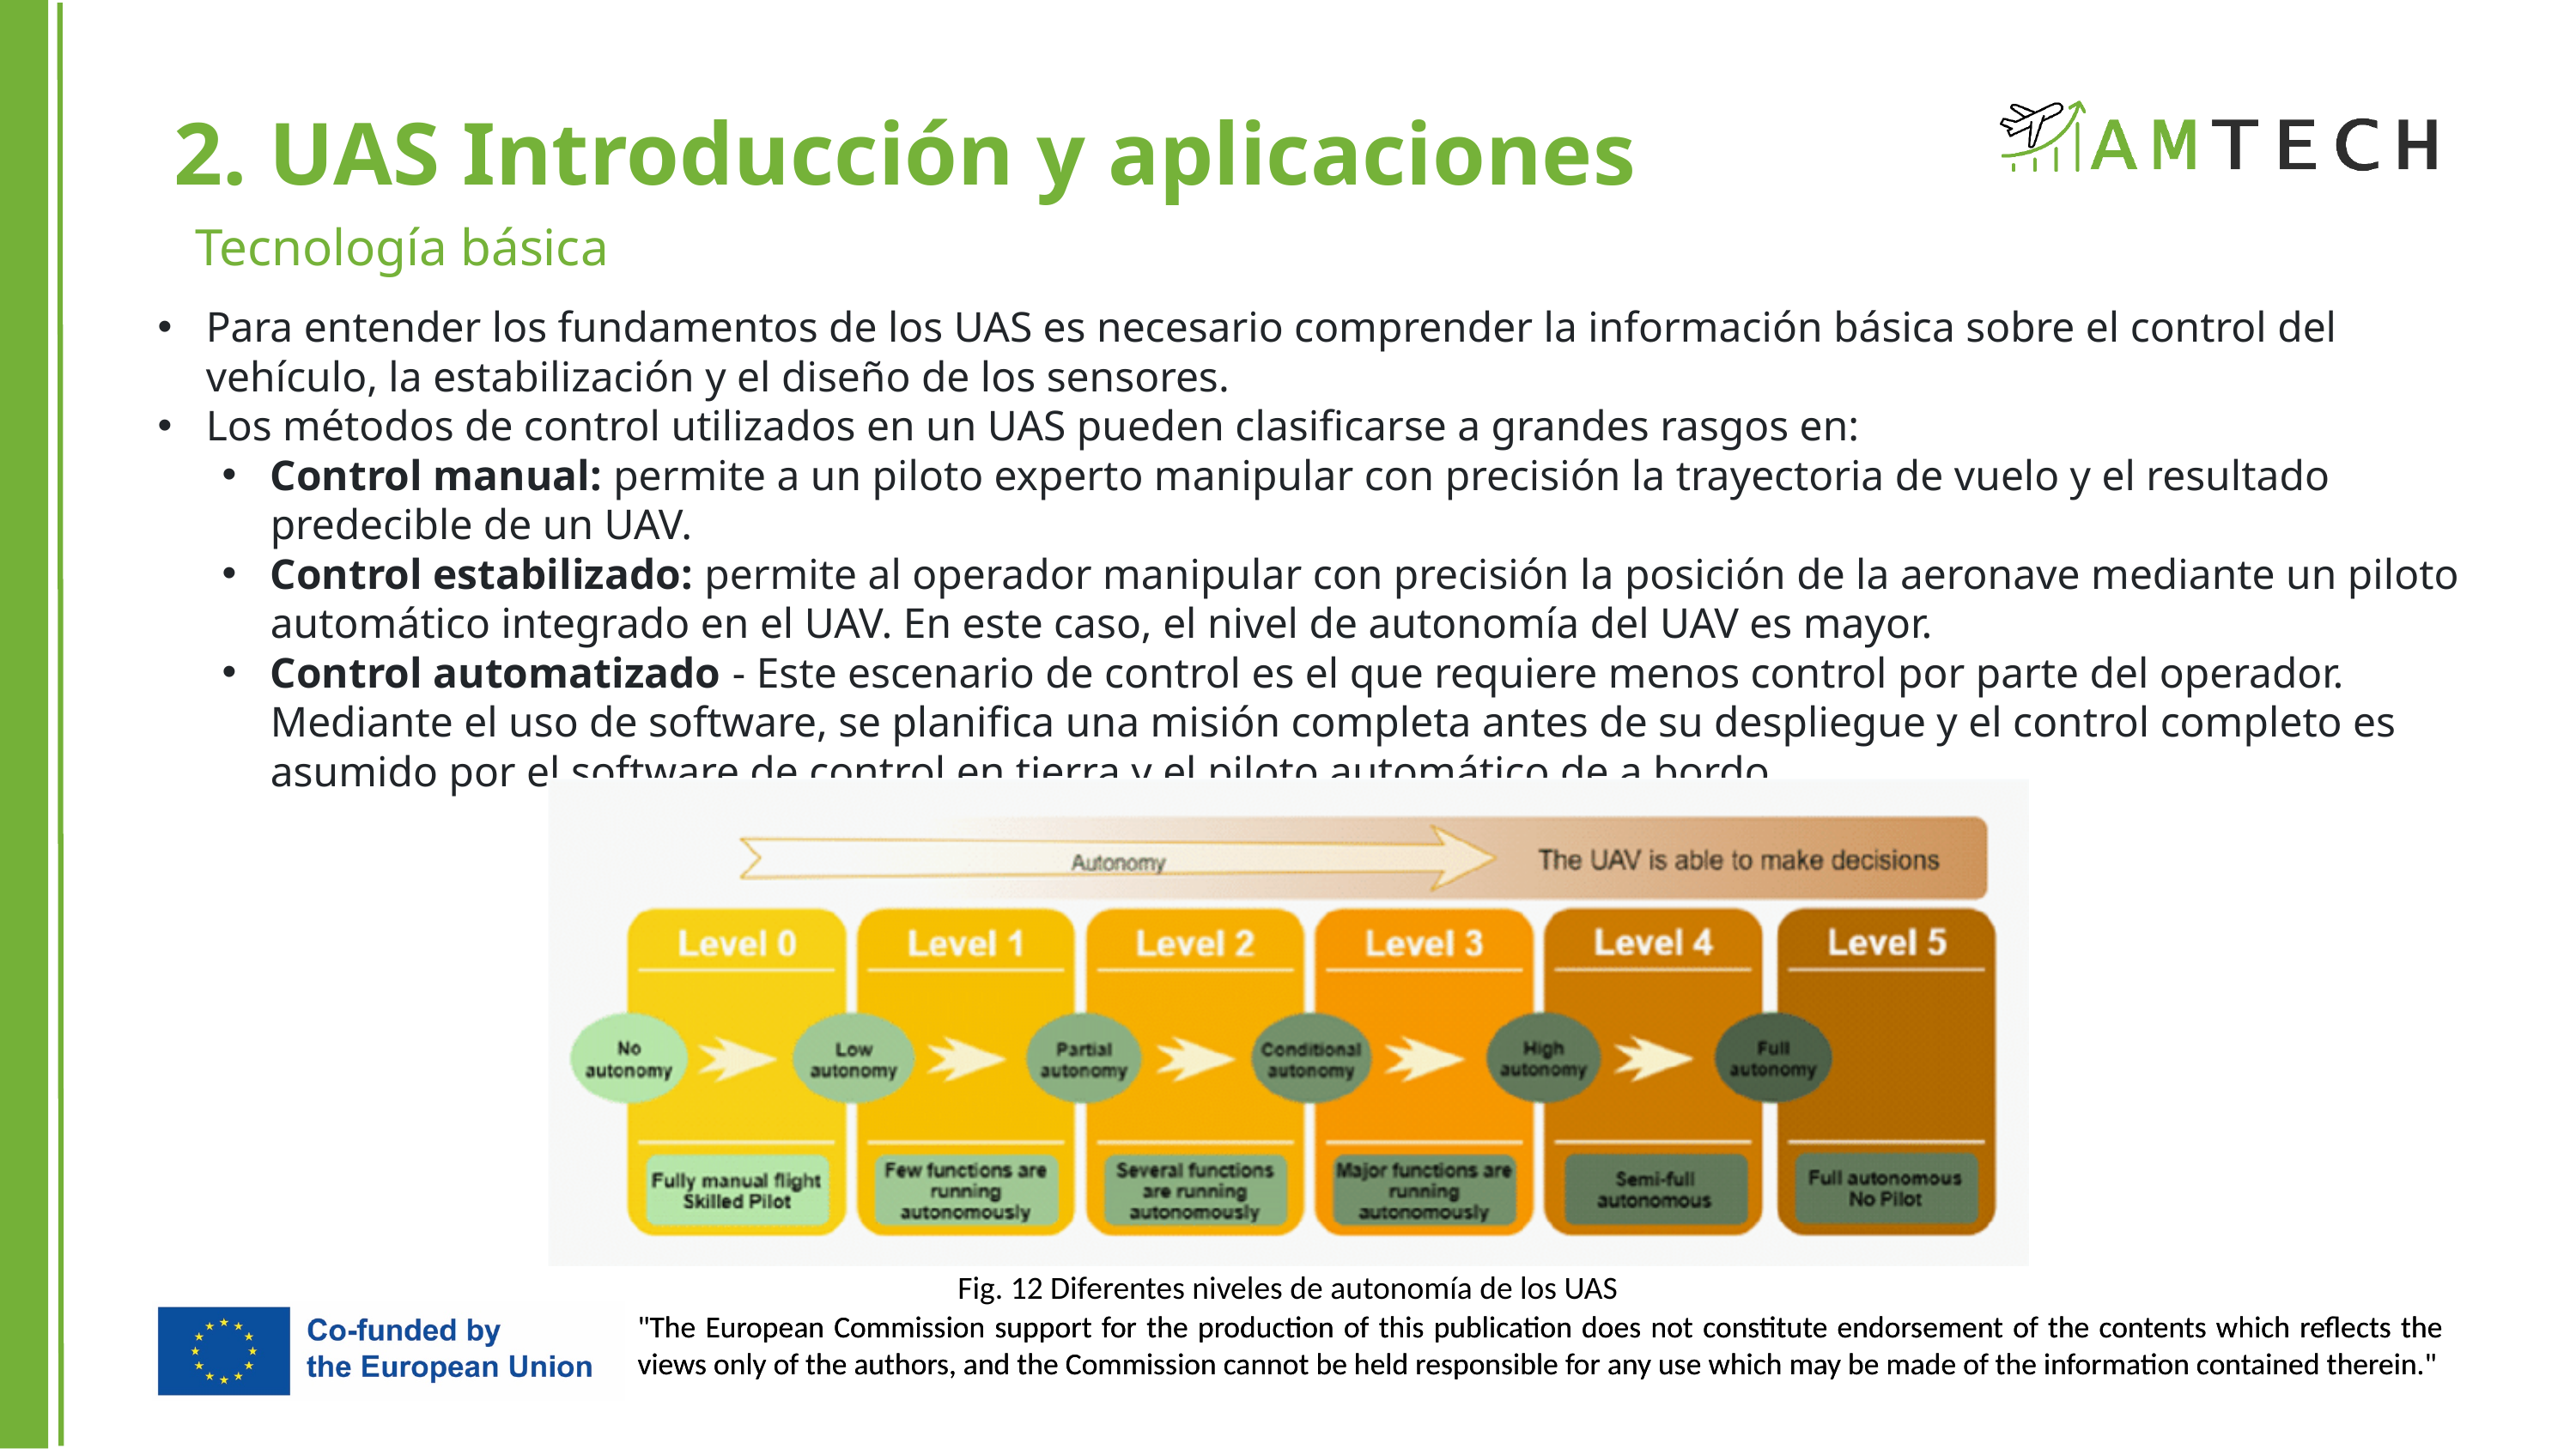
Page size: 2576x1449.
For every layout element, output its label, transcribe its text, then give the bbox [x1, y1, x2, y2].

text_box Fig. 12 Diferentes niveles de autonomía de los UAS [756, 1276, 1820, 1312]
text_box 2. UAS Introducción y aplicaciones [161, 92, 1771, 209]
picture [1993, 91, 2458, 179]
picture [547, 777, 2029, 1266]
text_box Para entender los fundamentos de los UAS es necesario comprender la información básica sobre el control del vehículo, la estabilización y el diseño de los sensores. Los métodos de control utilizados en un UAS pueden clasificarse a grandes rasgos en: Control manual: permite a un piloto experto manipular con precisión la trayectoria de vuelo y el resultado predecible de un UAV. Control estabilizado: permite al operador manipular con precisión la posición de la aeronave mediante un piloto automático integrado en el UAV. En este caso, el nivel de autonomía del UAV es mayor. Control automatizado - Este escenario de control es el que requiere menos control por parte del operador. Mediante el uso de software, se planifica una misión completa antes de su despliegue y el control completo es asumido por el software de control en tierra y el piloto automático de a bordo. [144, 294, 2533, 900]
picture [152, 1301, 625, 1401]
text_box Tecnología básica [182, 209, 1597, 282]
